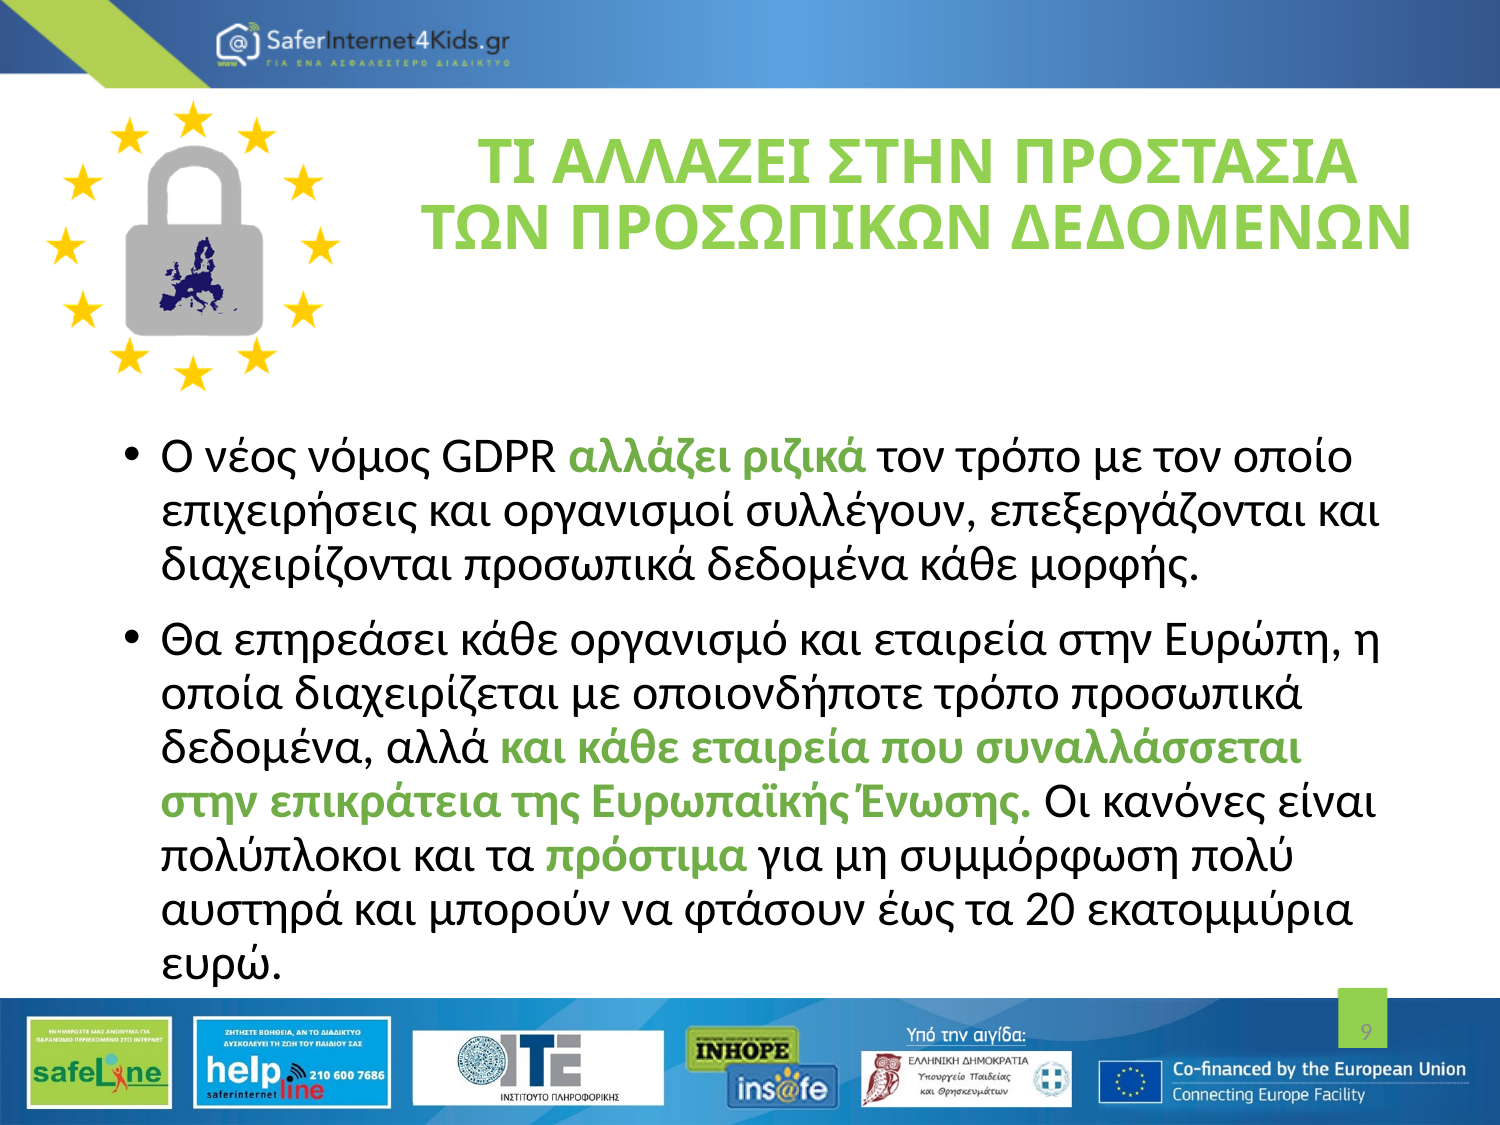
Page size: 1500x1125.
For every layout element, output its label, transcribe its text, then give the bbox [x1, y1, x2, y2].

slide_number 9 [1050, 1000, 1388, 1061]
list Ο νέος νόμος GDPR αλλάζει ριζικά τον τρόπο με τον οποίο επιχειρήσεις και οργανισμοί συλλέγουν, επεξεργάζονται και διαχειρίζονται προσωπικά δεδομένα κάθε μορφής. Θα επηρεάσει κάθε οργανισμό και εταιρεία στην Ευρώπη, η οποία διαχειρίζεται με οποιονδήποτε τρόπο προσωπικά δεδομένα, αλλά και κάθε εταιρεία που συναλλάσσεται στην επικράτεια της Ευρωπαϊκής Ένωσης. Οι κανόνες είναι πολύπλοκοι και τα πρόστιμα για μη συμμόρφωση πολύ αυστηρά και μπορούν να φτάσουν έως τα 20 εκατομμύρια ευρώ. [108, 422, 1397, 1016]
picture [0, 0, 1500, 1125]
title ΤΙ ΑΛΛΑΖΕΙ ΣΤΗΝ ΠΡΟΣΤΑΣΙΑ ΤΩΝ ΠΡΟΣΩΠΙΚΩΝ ΔΕΔΟΜΕΝΩΝ [397, 94, 1438, 300]
